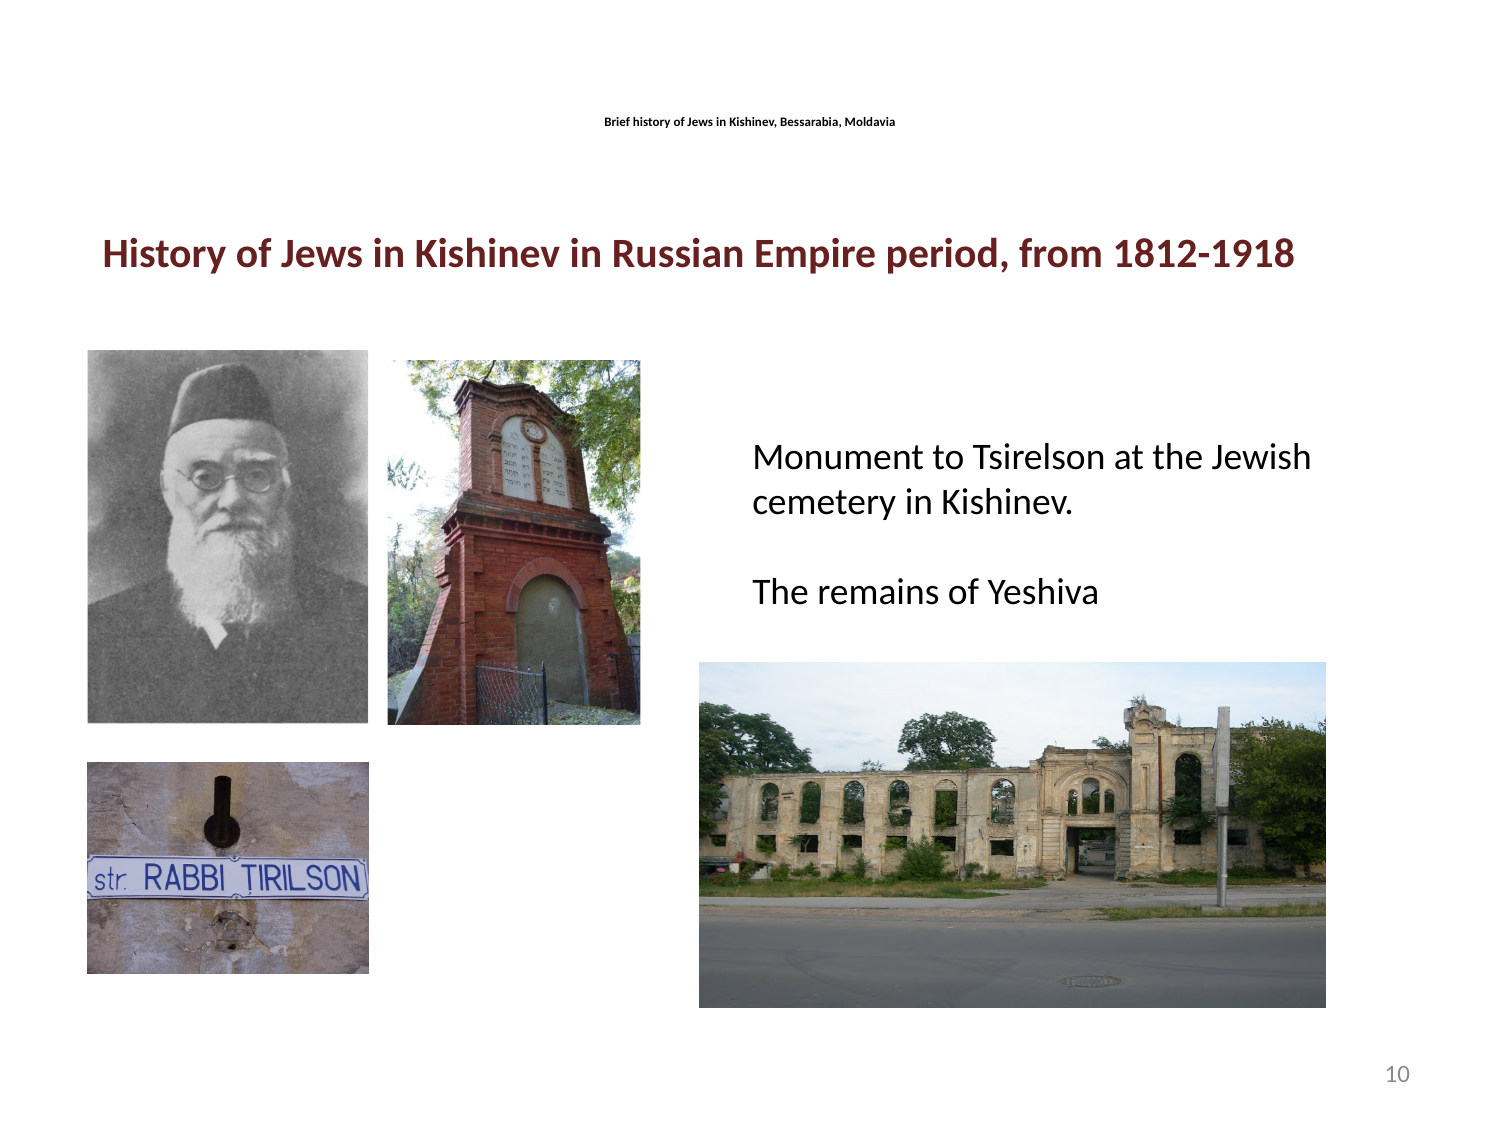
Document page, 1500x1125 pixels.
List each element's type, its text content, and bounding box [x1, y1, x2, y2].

text_box Monument to Tsirelson at the Jewish cemetery in Kishinev. The remains of Yeshiva [737, 424, 1363, 620]
picture [87, 762, 369, 974]
picture [699, 662, 1327, 1009]
picture [387, 359, 641, 726]
list History of Jews in Kishinev in Russian Empire period, from 1812-1918 [87, 218, 1438, 482]
picture [87, 349, 369, 726]
slide_number 10 [1074, 1042, 1425, 1103]
title Brief history of Jews in Kishinev, Bessarabia, Moldavia [75, 75, 1425, 163]
